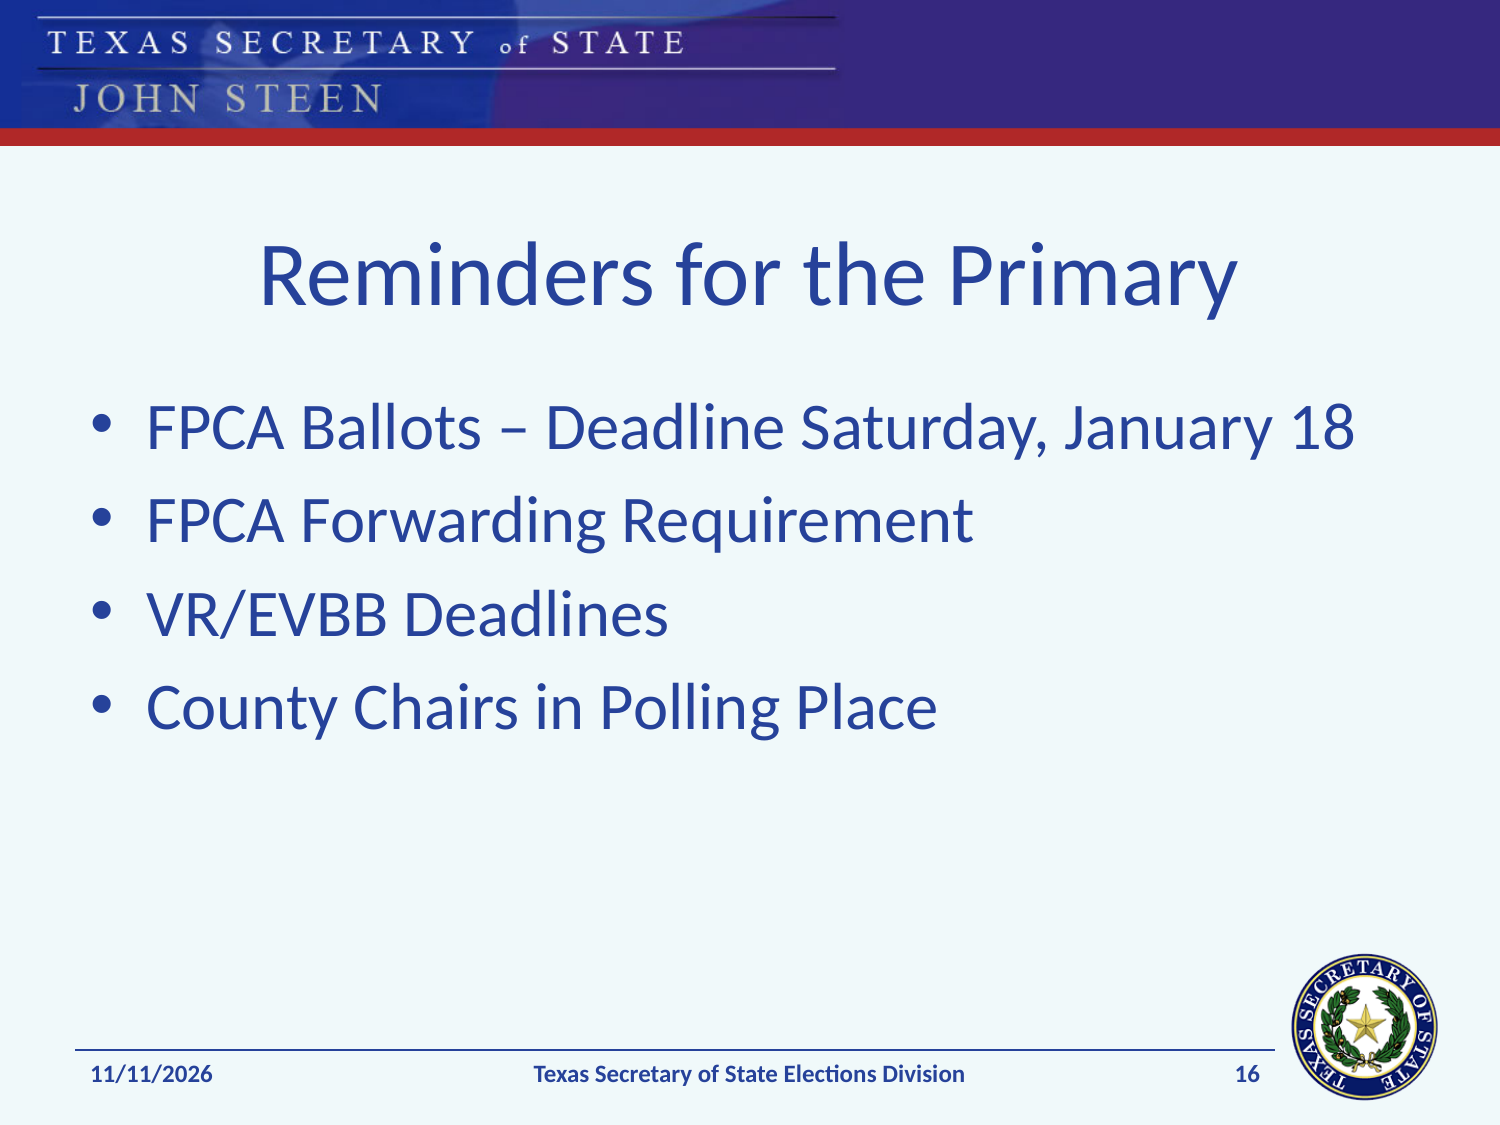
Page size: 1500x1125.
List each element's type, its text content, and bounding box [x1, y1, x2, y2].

picture [0, 0, 1500, 146]
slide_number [75, 1042, 425, 1103]
slide_number 16 [1100, 1042, 1275, 1102]
list FPCA Ballots – Deadline Saturday, January 18 FPCA Forwarding Requirement VR/EVBB Deadlines County Chairs in Polling Place [75, 375, 1425, 863]
picture [1287, 949, 1443, 1105]
footer Texas Secretary of State Elections Division [512, 1042, 988, 1103]
title Reminders for the Primary [75, 174, 1425, 363]
